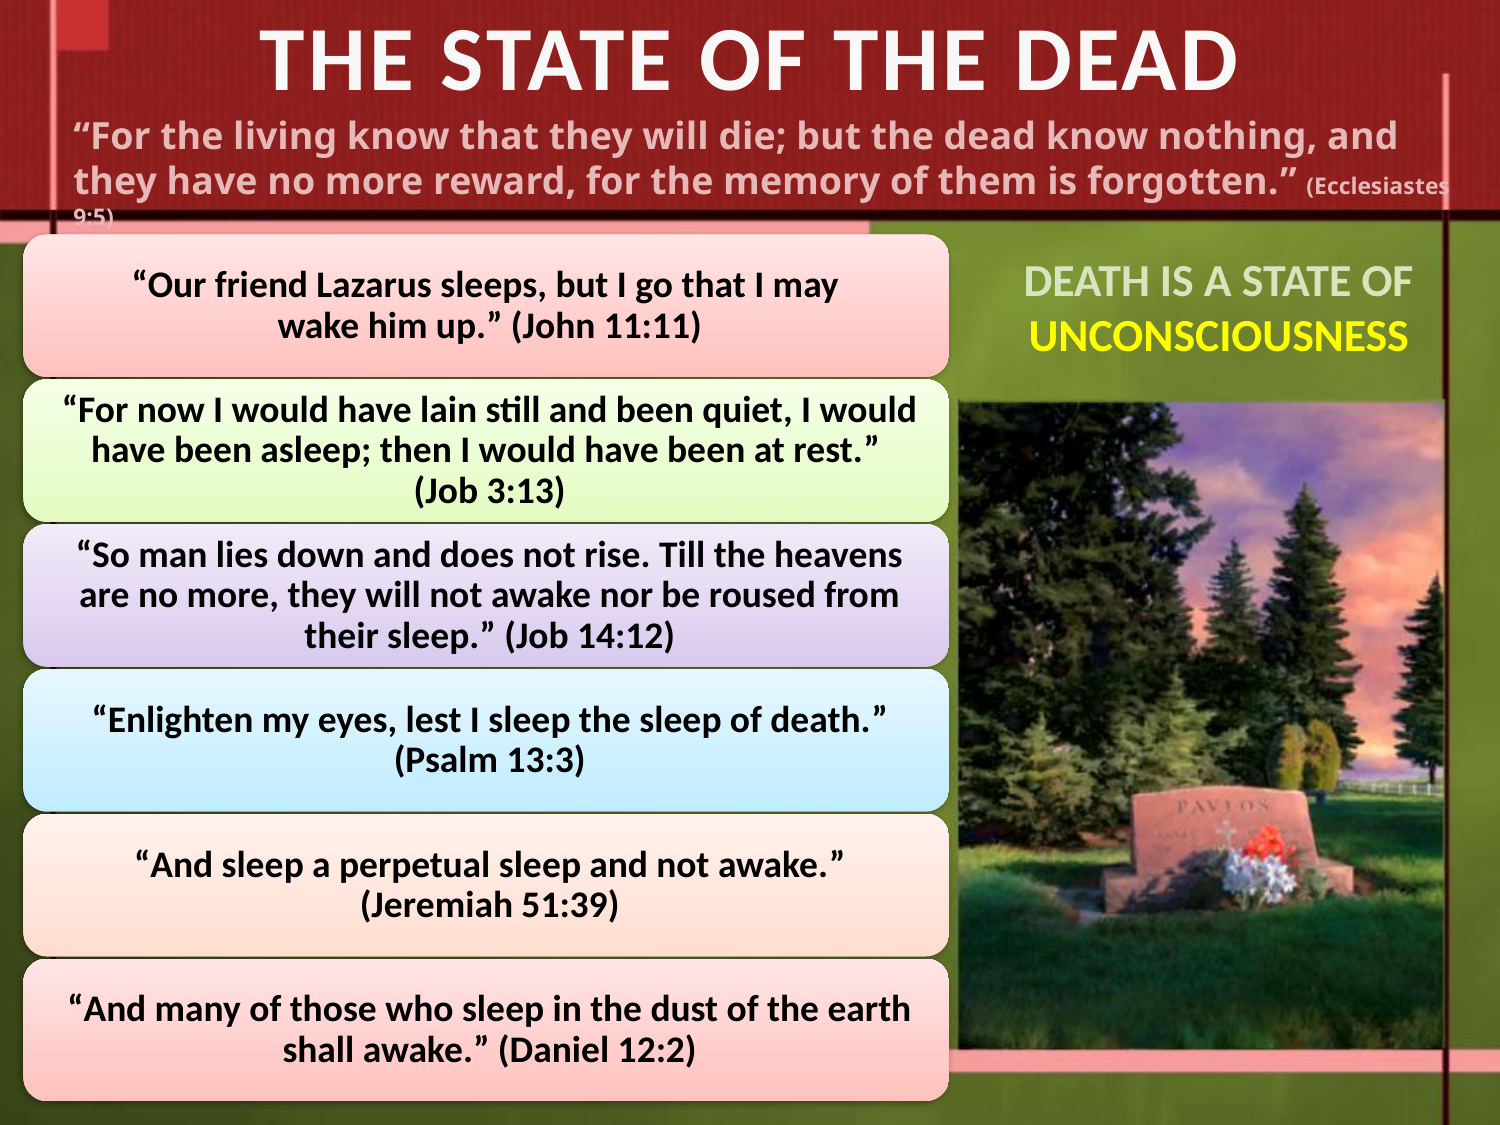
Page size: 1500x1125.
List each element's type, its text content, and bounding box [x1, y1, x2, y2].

text_box DEATH IS A STATE OF UNCONSCIOUSNESS [972, 243, 1465, 369]
text_box “For the living know that they will die; but the dead know nothing, and they have no more reward, for the memory of them is forgotten.” (Ecclesiastes 9:5) [58, 104, 1500, 238]
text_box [23, 234, 950, 1102]
picture [0, 116, 1500, 1125]
text_box THE STATE OF THE DEAD [0, 0, 1500, 116]
